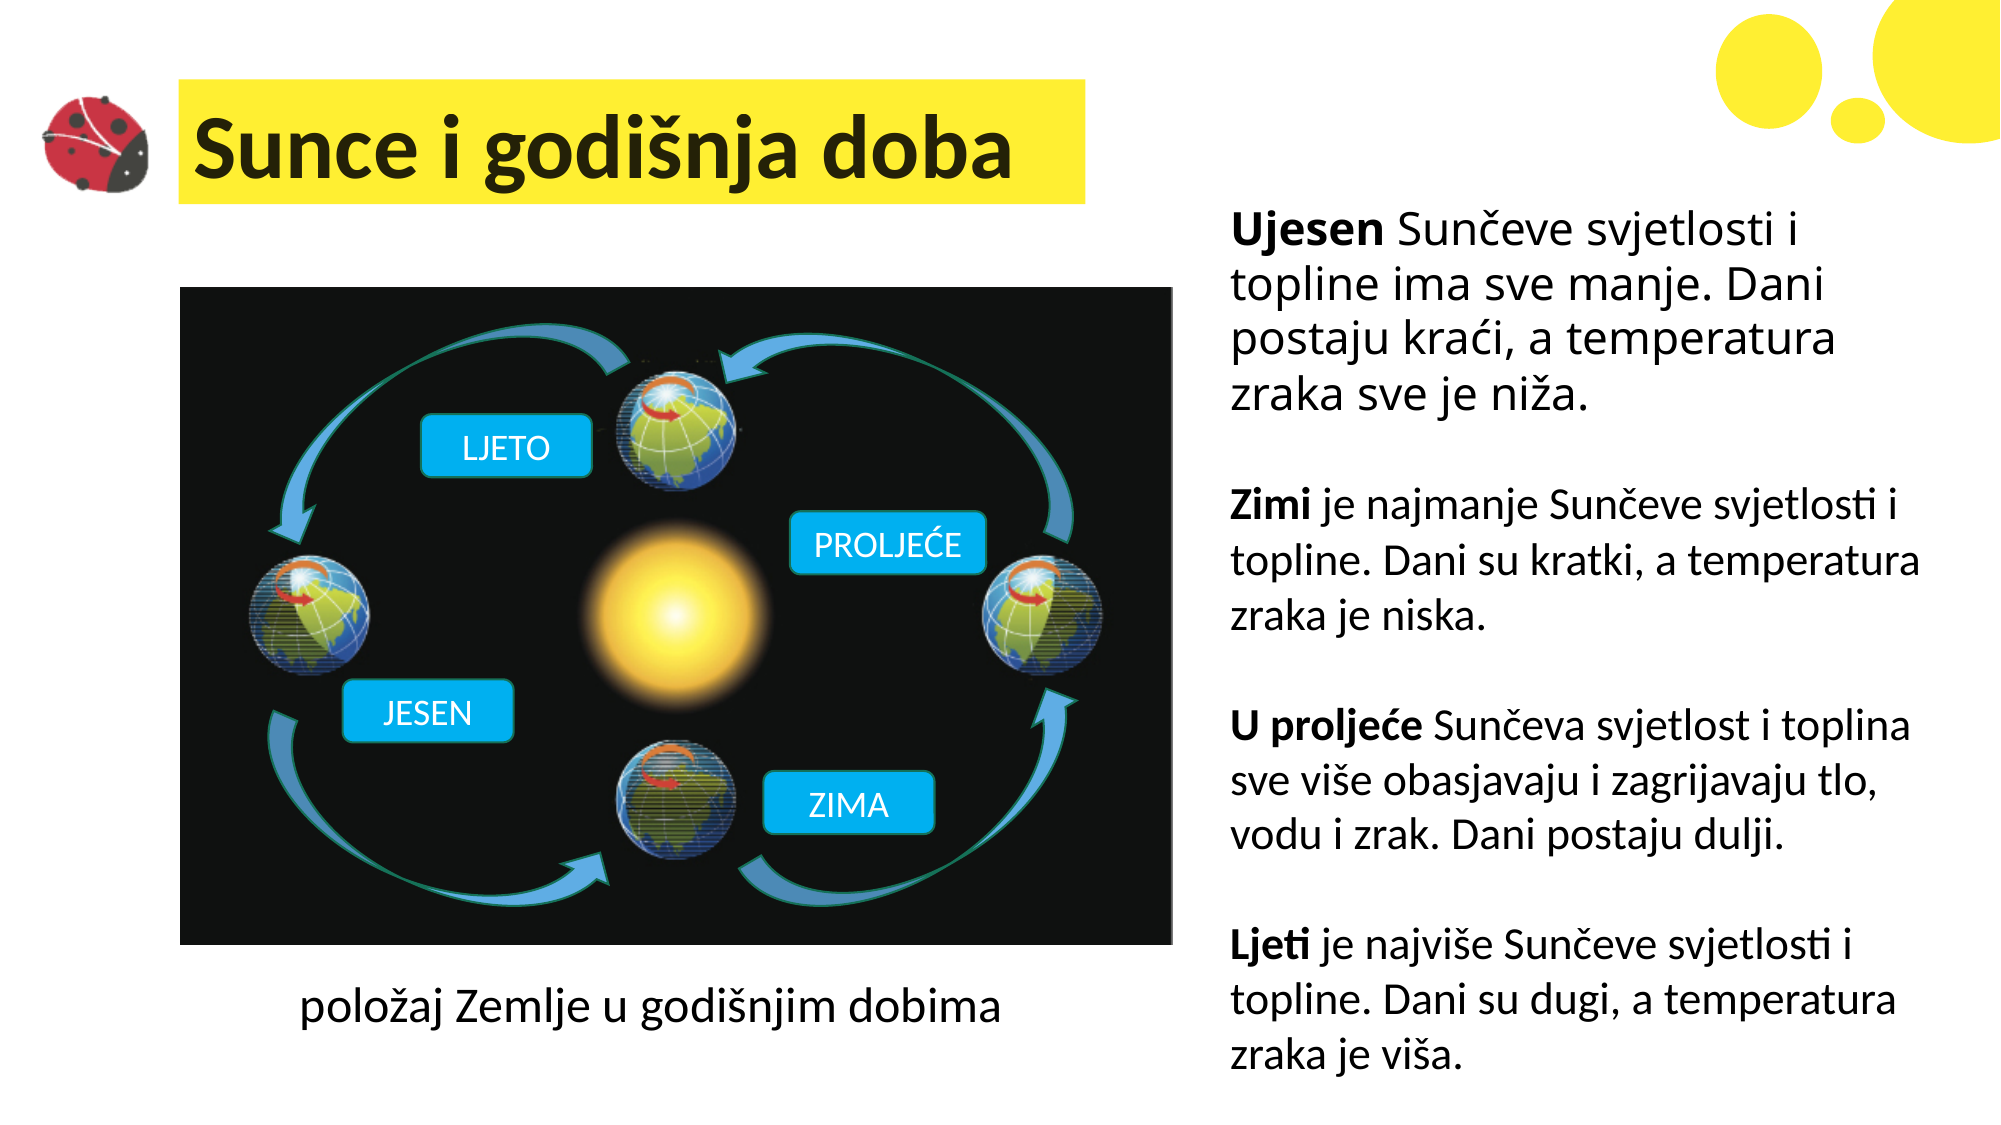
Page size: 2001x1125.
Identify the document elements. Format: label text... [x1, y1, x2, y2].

text_box [1872, 0, 2000, 144]
text_box Sunce i godišnja doba [181, 79, 1086, 205]
text_box položaj Zemlje u godišnjim dobima [285, 964, 1122, 1040]
text_box [1715, 14, 1823, 129]
picture [10, 79, 181, 227]
text_box Ujesen Sunčeve svjetlosti i topline ima sve manje. Dani postaju kraći, a temperatura zraka sve je niža. Zimi je najmanje Sunčeve svjetlosti i topline. Dani su kratki, a temperatura zraka je niska. U proljeće Sunčeva svjetlost i toplina sve više obasjavaju i zagrijavaju tlo, vodu i zrak. Dani postaju dulji. Ljeti je najviše Sunčeve svjetlosti i topline. Dani su dugi, a temperatura zraka je viša. [1215, 191, 1959, 1087]
picture [180, 287, 1173, 945]
text_box [1830, 97, 1885, 144]
